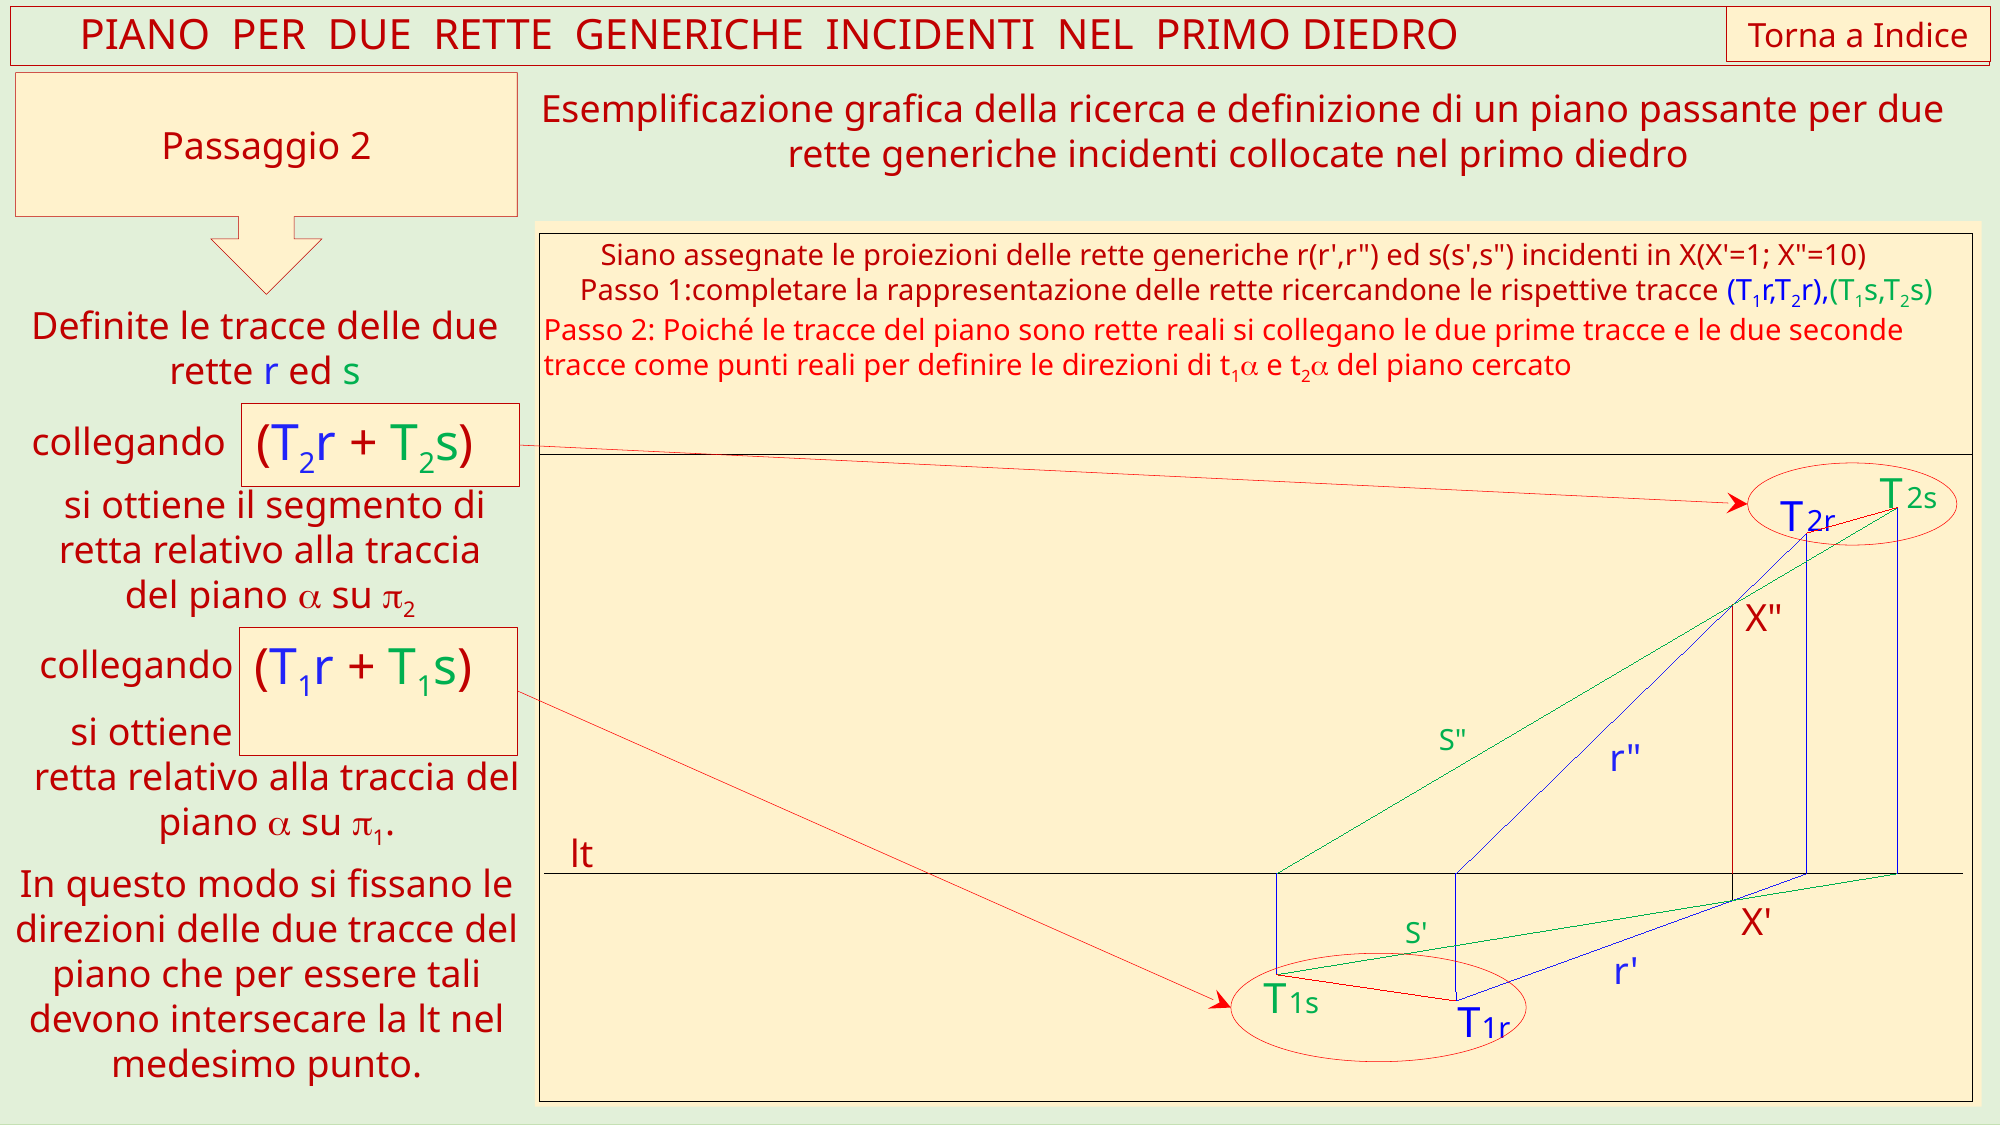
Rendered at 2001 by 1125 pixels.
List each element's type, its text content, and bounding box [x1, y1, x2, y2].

text_box Esemplificazione grafica della ricerca e definizione di un piano passante per due rette generiche incidenti collocate nel primo diedro [505, 77, 1982, 183]
text_box Passaggio 2 [14, 71, 519, 294]
text_box si ottiene il segmento di retta relativo alla traccia del piano a su p2 [16, 473, 524, 630]
text_box collegando [16, 410, 244, 470]
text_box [534, 221, 1982, 1107]
text_box PIANO PER DUE RETTE GENERICHE INCIDENTI NEL PRIMO DIEDRO [10, 6, 1990, 66]
text_box (T1r + T1s) [239, 630, 518, 755]
text_box collegando [24, 633, 251, 694]
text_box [519, 438, 1748, 505]
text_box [517, 662, 1231, 1008]
text_box In questo modo si fissano le direzioni delle due tracce del piano che per essere tali devono intersecare la lt nel medesimo punto. [0, 853, 534, 1093]
text_box si ottiene il segmento di retta relativo alla traccia del piano a su p1. [15, 700, 517, 853]
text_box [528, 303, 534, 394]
text_box (T2r + T2s) [241, 403, 520, 473]
text_box Definite le tracce delle due rette r ed s [10, 294, 520, 400]
text_box Torna a Indice [1726, 6, 1991, 62]
